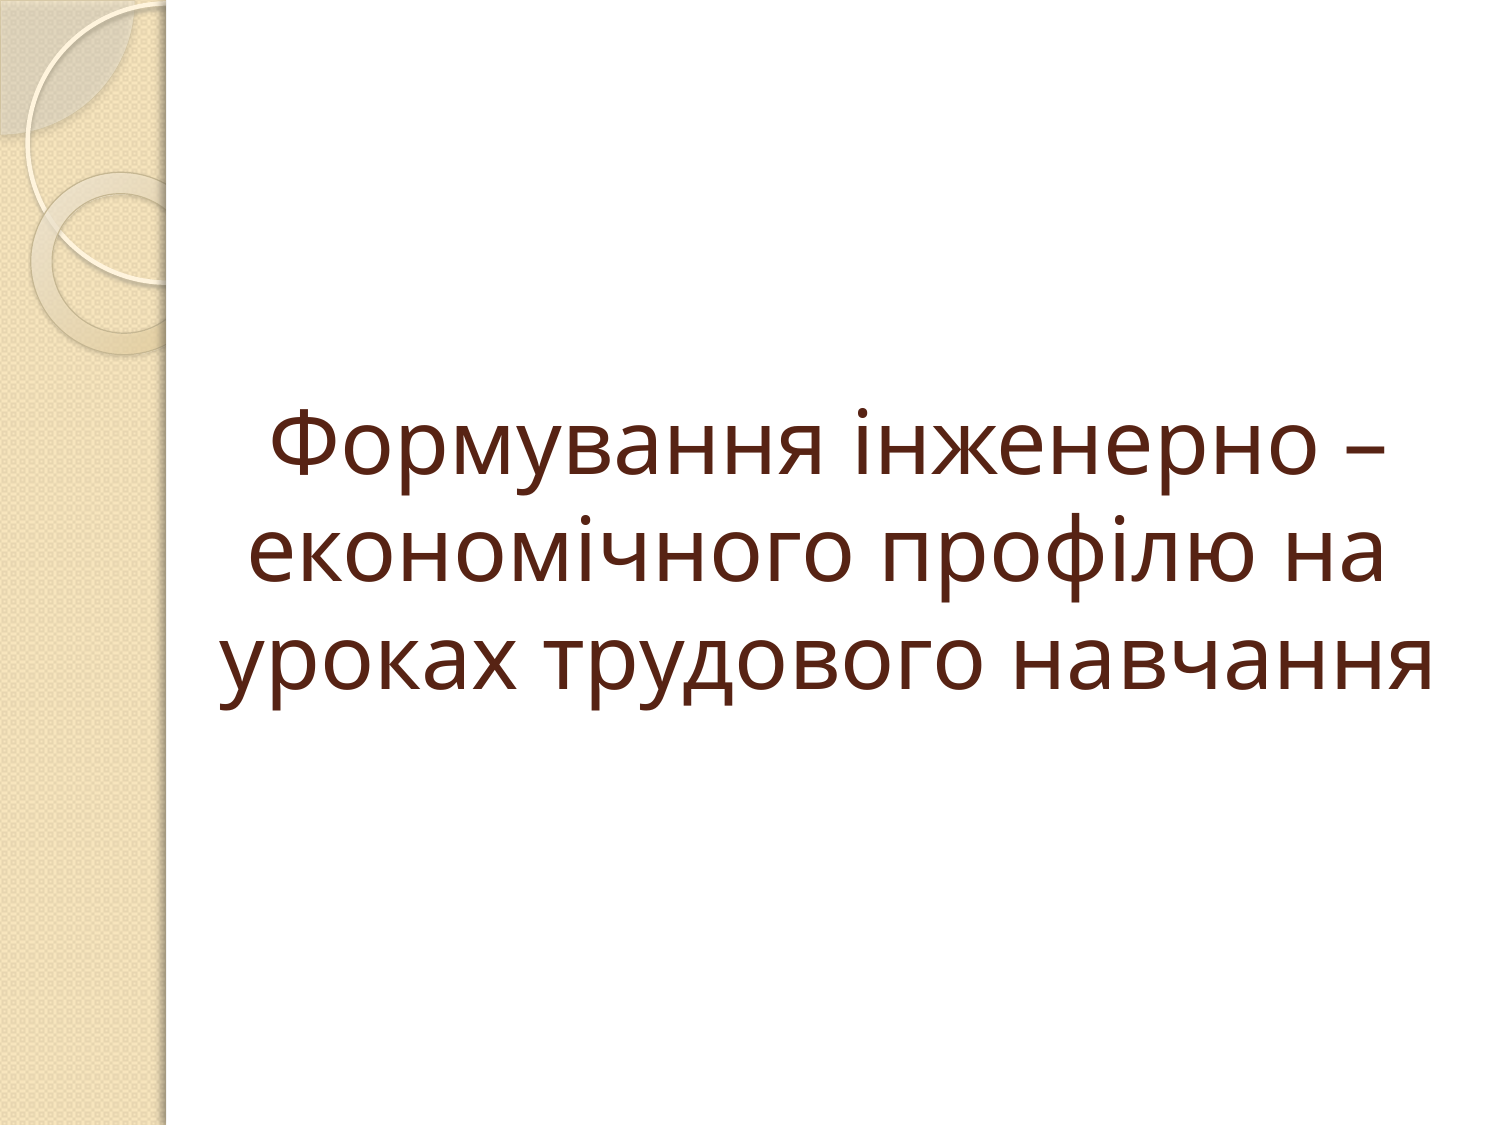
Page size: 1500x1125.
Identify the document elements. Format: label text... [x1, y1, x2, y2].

title Формування інженерно –економічного профілю на уроках трудового навчання [199, 45, 1459, 1047]
